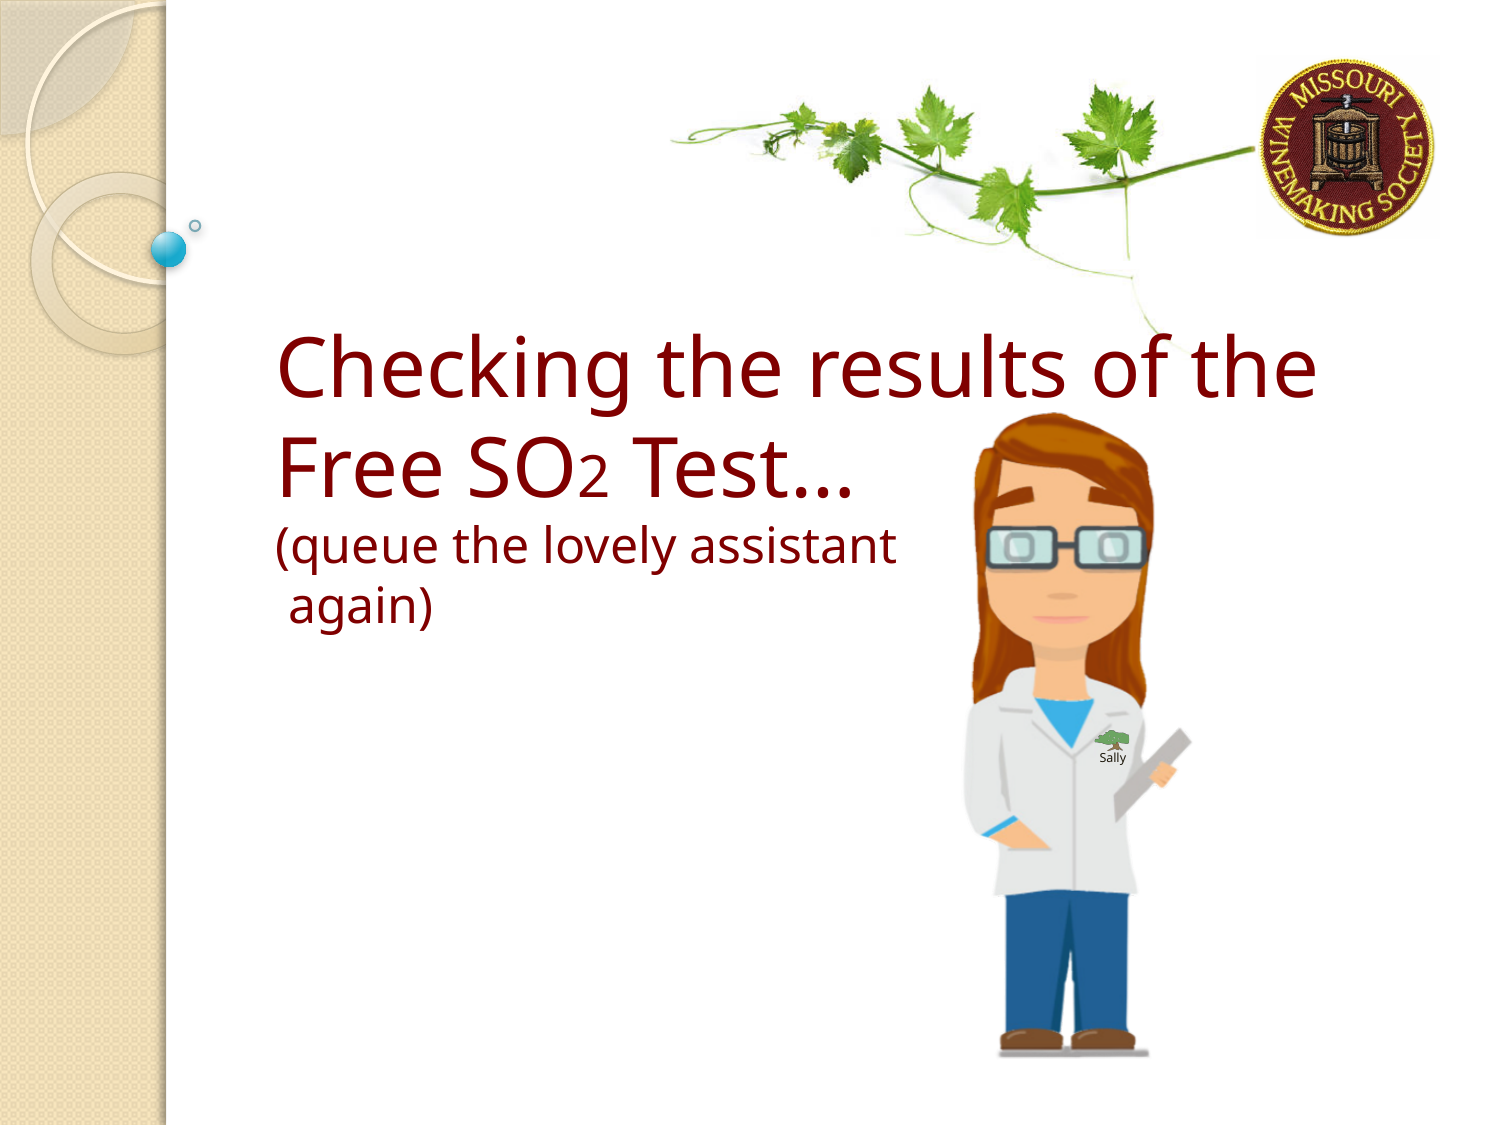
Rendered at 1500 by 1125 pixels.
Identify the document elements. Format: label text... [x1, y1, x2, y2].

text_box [928, 385, 1217, 1089]
picture [655, 55, 1441, 367]
text_box Checking the results of the Free SO2 Test… (queue the lovely assistant again) [260, 306, 1411, 692]
